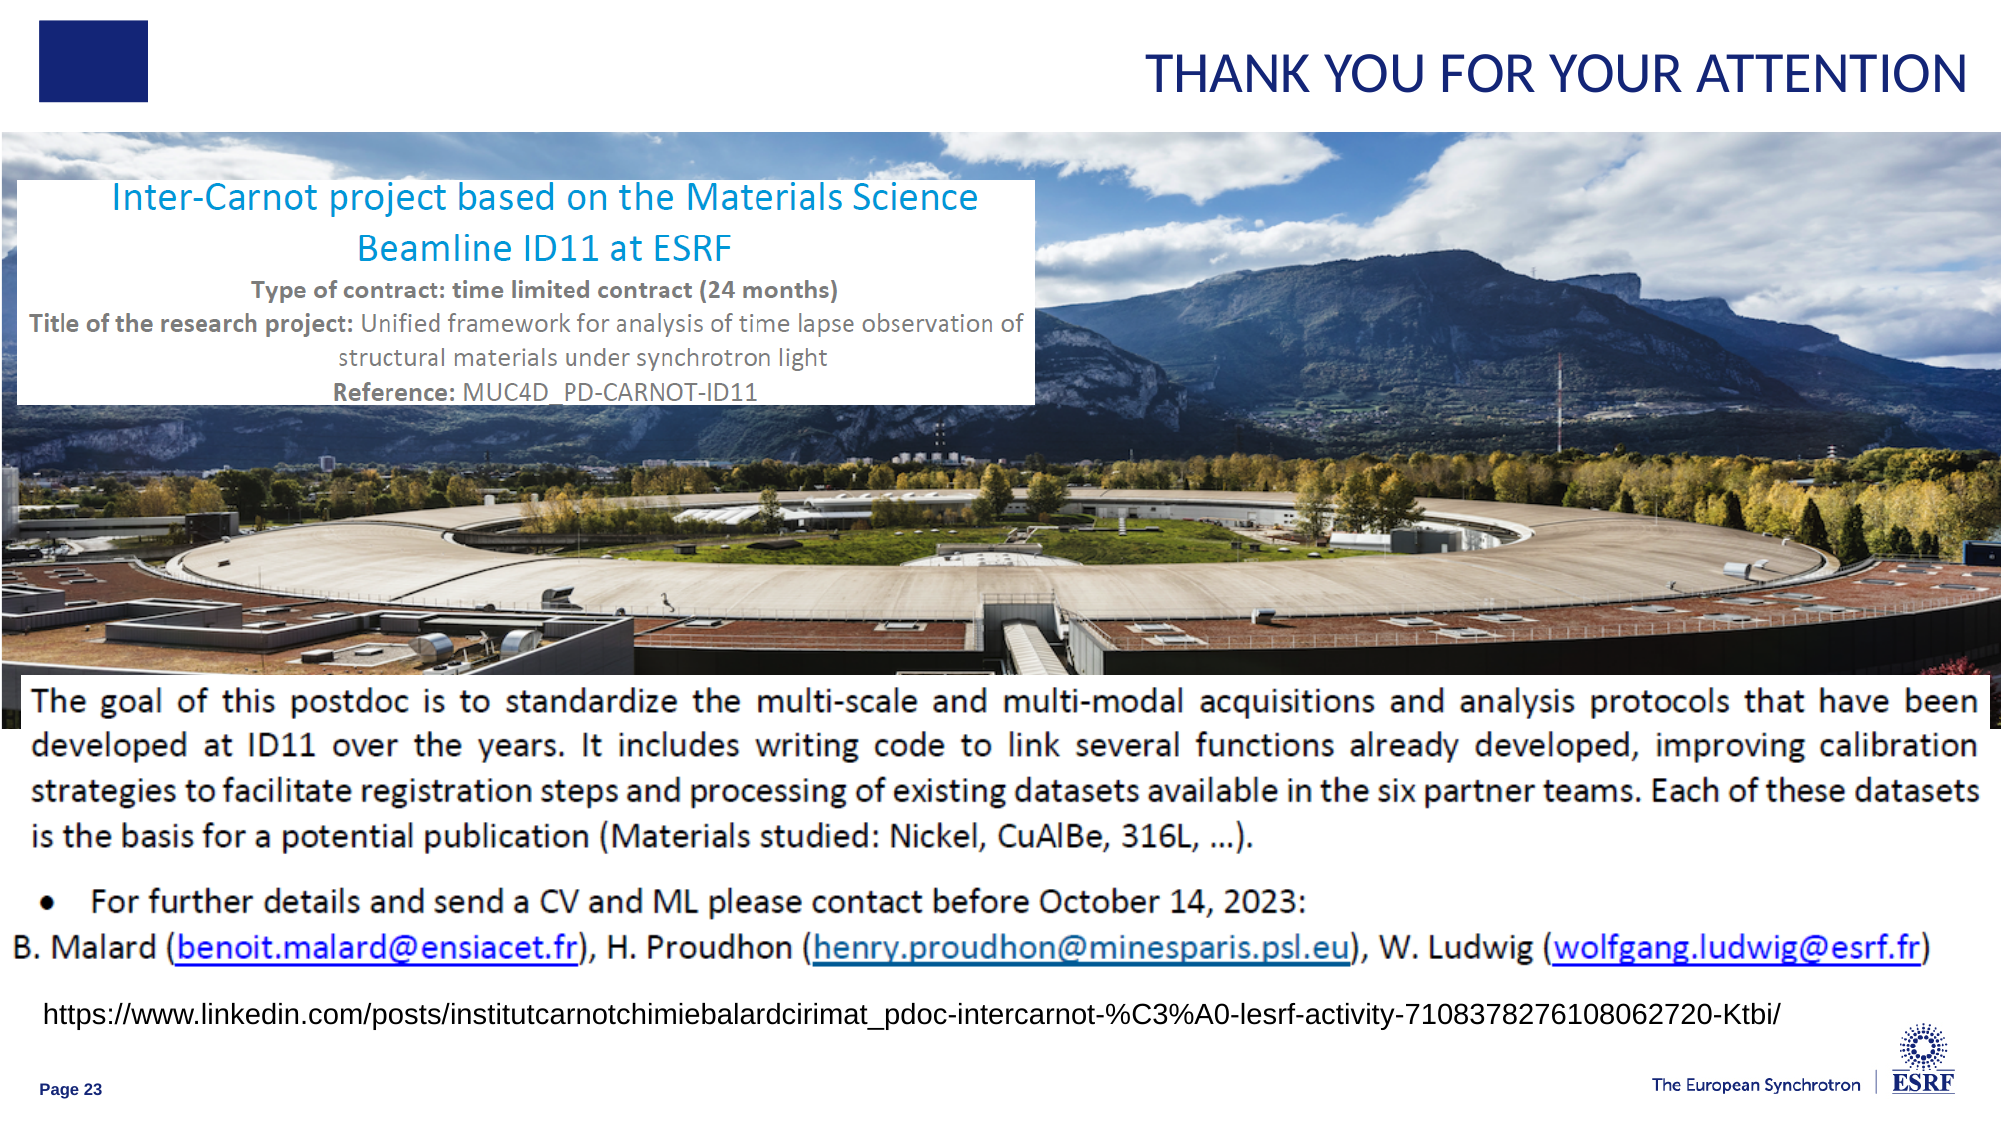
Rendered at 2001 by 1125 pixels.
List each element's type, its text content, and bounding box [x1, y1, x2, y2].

text_box https://www.linkedin.com/posts/institutcarnotchimiebalardcirimat_pdoc-intercarnot-%C3%A0-lesrf-activity-7108378276108062720-Ktbi/ [28, 987, 1799, 1038]
picture [0, 876, 1962, 970]
picture [1, 132, 2001, 865]
picture [1614, 999, 2000, 1125]
slide_number Page 23 [39, 1063, 130, 1099]
text_box THANK YOU FOR YOUR ATTENTION [1129, 26, 2000, 112]
